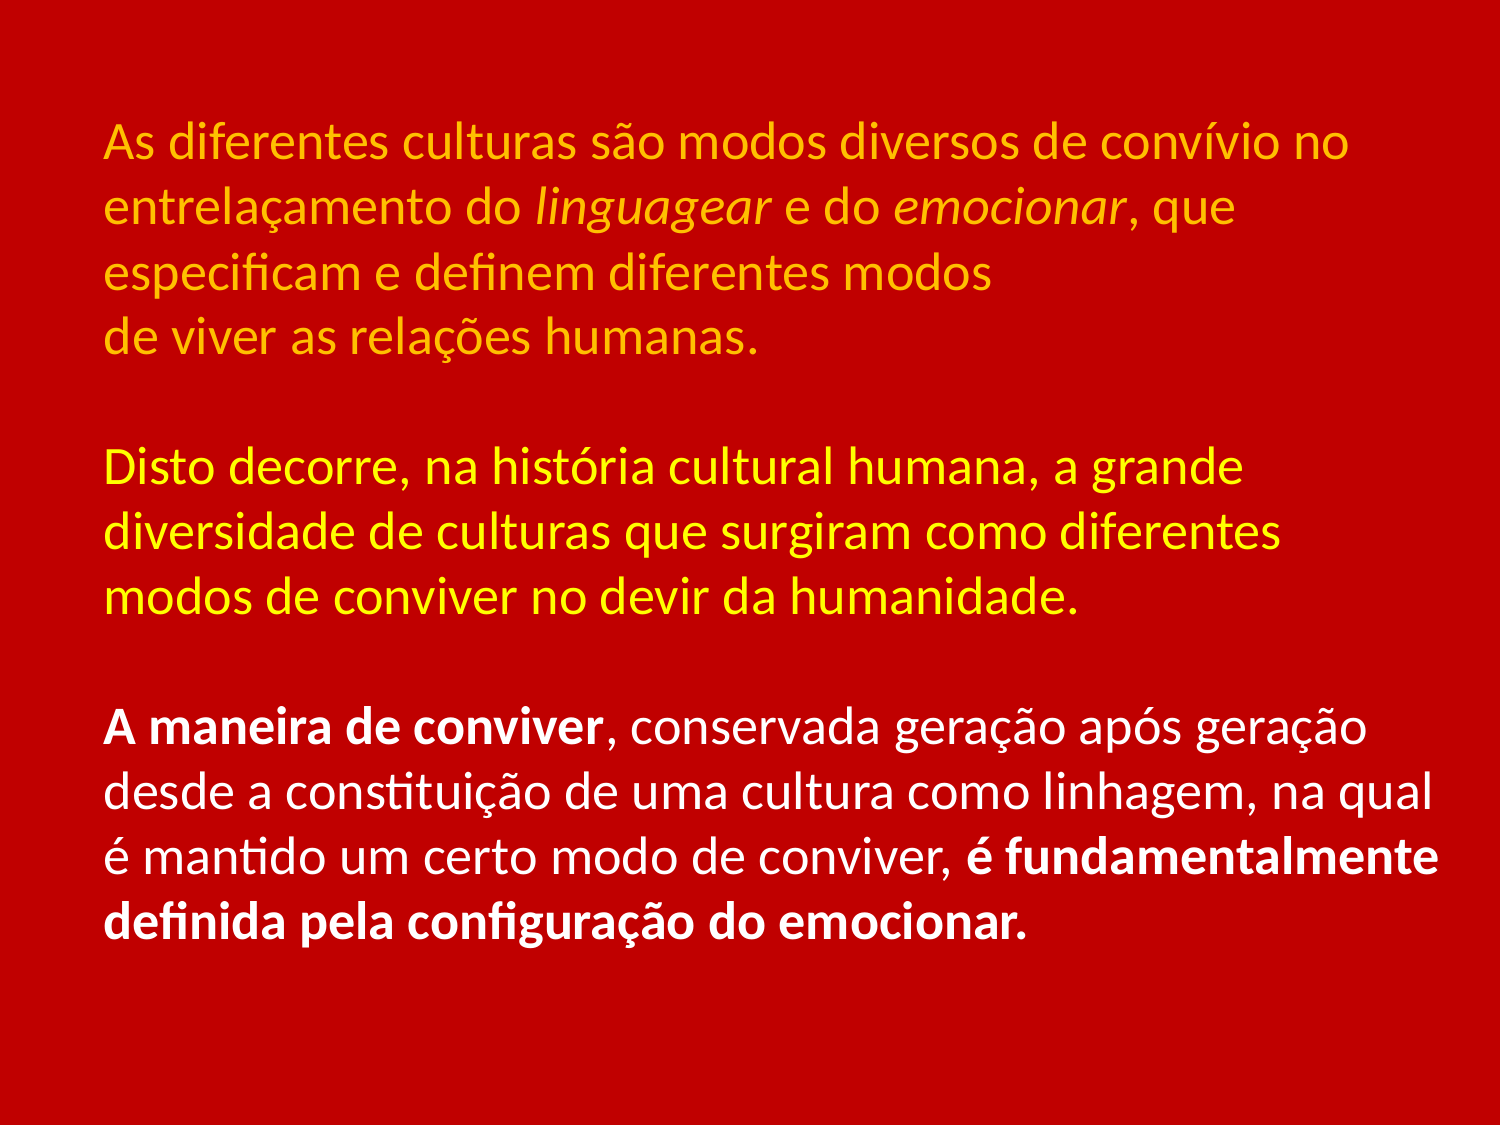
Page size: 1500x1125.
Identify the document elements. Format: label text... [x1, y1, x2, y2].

title As diferentes culturas são modos diversos de convívio no entrelaçamento do linguagear e do emocionar, que especificam e definem diferentes modos de viver as relações humanas. Disto decorre, na história cultural humana, a grande diversidade de culturas que surgiram como diferentes modos de conviver no devir da humanidade. A maneira de conviver, conservada geração após geração desde a constituição de uma cultura como linhagem, na qual é mantido um certo modo de conviver, é fundamentalmente definida pela configuração do emocionar. [88, 127, 1471, 929]
